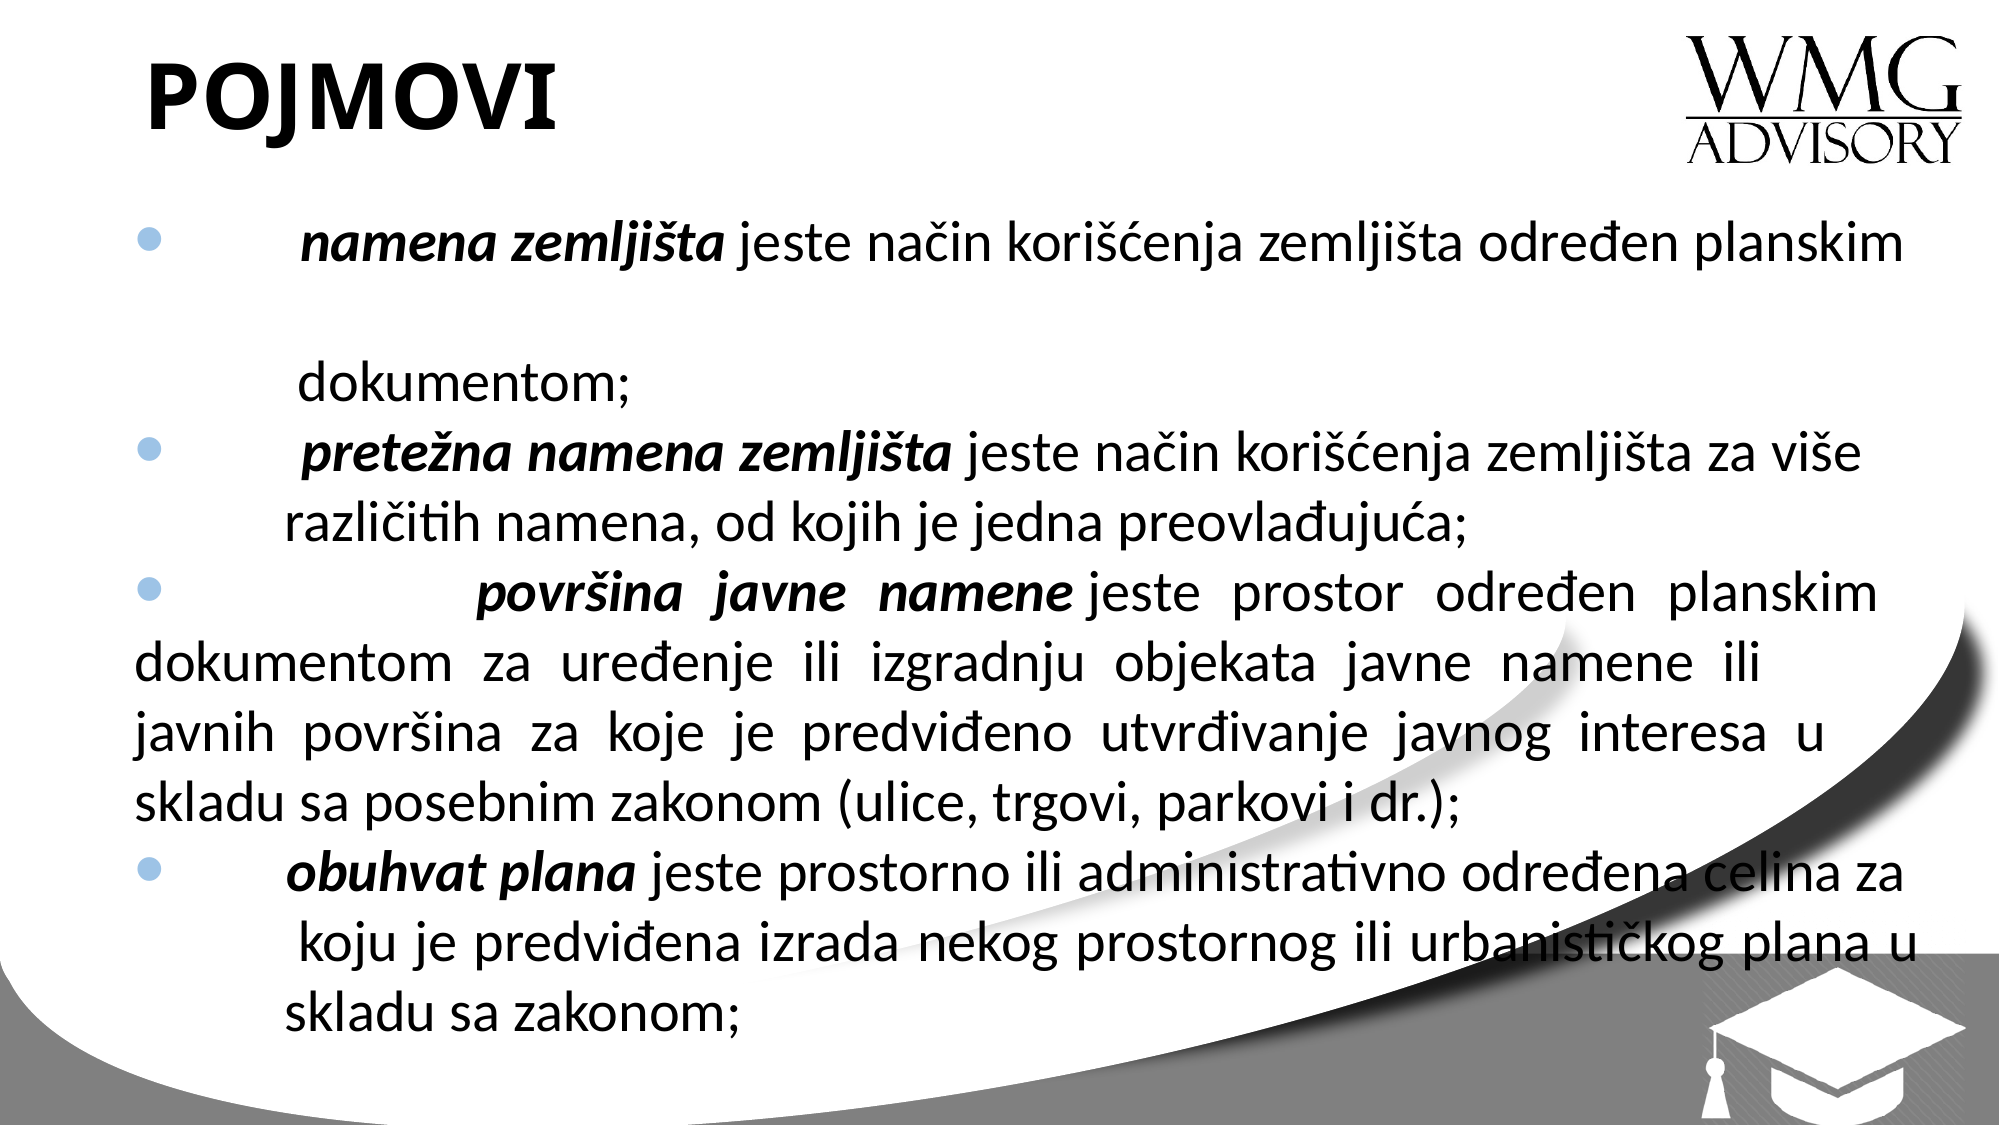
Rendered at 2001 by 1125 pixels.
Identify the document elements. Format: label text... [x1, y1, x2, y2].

title POJMOVI [128, 42, 1854, 187]
picture [1681, 36, 1966, 166]
text_box namena zemljišta jeste način korišćenja zemljišta određen planskim dokumentom; pretežna namena zemljišta jeste način korišćenja zemljišta za više različitih namena, od kojih je jedna preovlađujuća; površina javne namene jeste prostor određen planskim dokumentom za uređenje ili izgradnju objekata javne namene ili javnih površina za koje je predviđeno utvrđivanje javnog interesa u skladu sa posebnim zakonom (ulice, trgovi, parkovi i dr.); obuhvat plana jeste prostorno ili administrativno određena celina za koju je predviđena izrada nekog prostornog ili urbanističkog plana u skladu sa zakonom; [120, 195, 1935, 1121]
